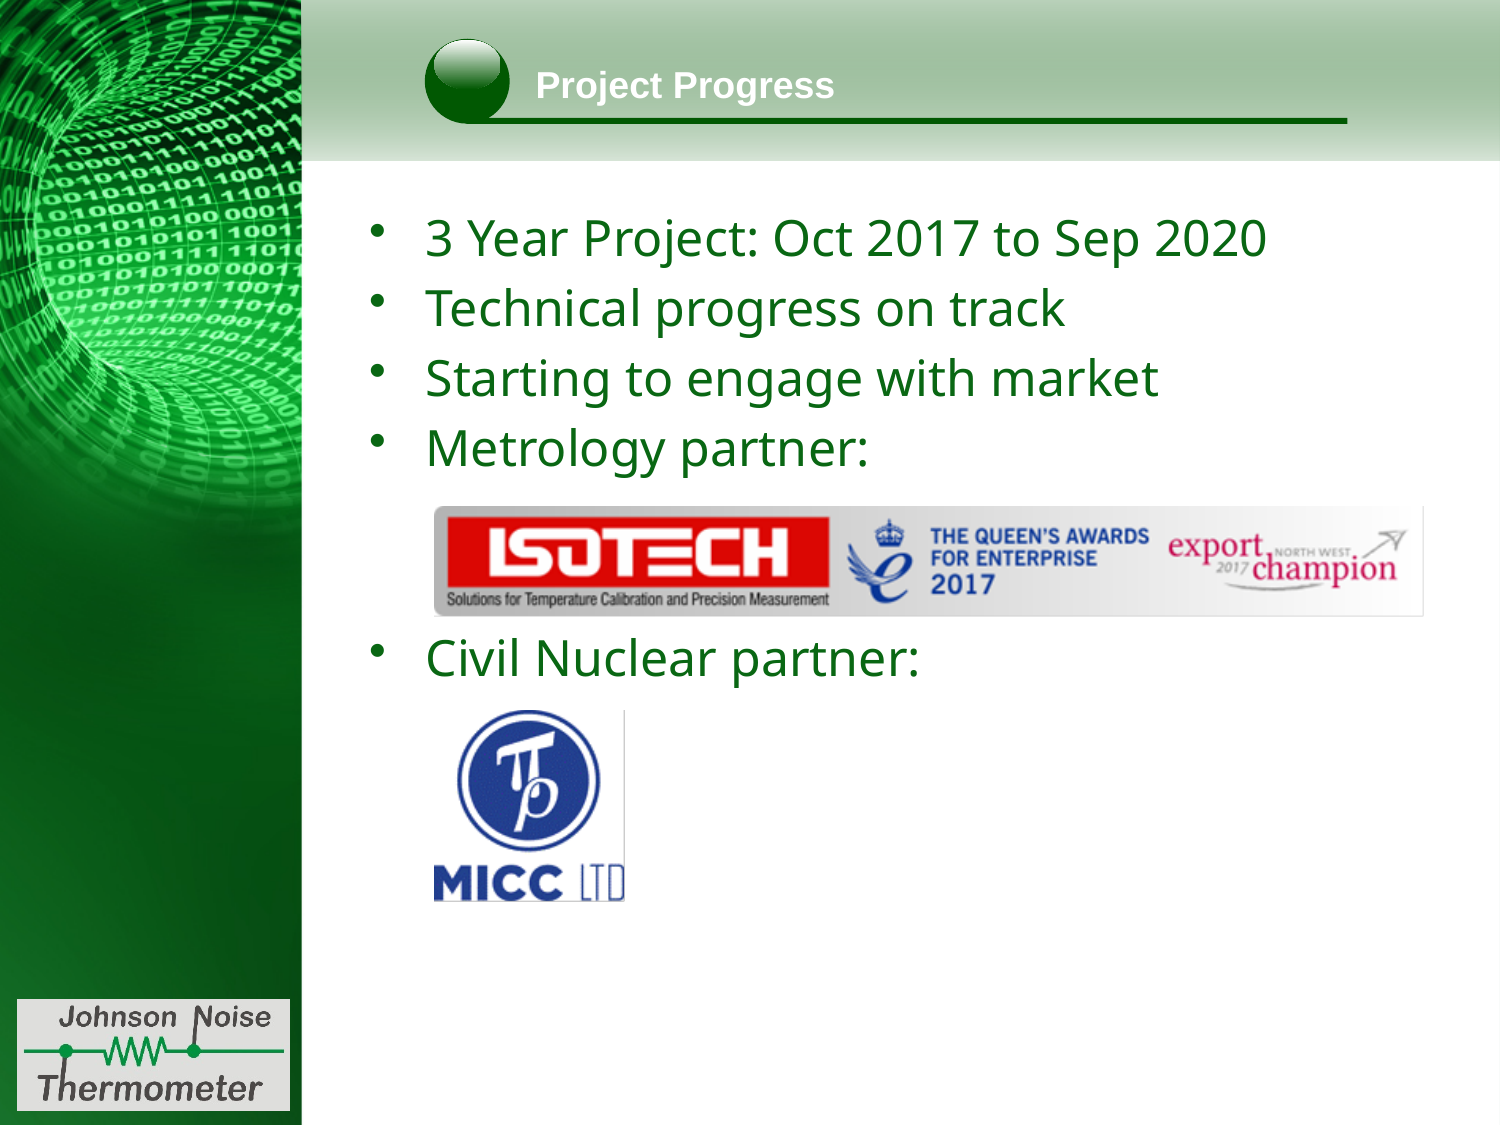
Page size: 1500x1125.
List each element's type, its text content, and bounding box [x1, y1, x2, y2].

text_box [301, 0, 1500, 161]
text_box [414, 31, 517, 127]
picture [0, 0, 1500, 1125]
picture [434, 710, 626, 903]
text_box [679, 30, 830, 181]
text_box [1321, 117, 1348, 124]
picture [434, 506, 1425, 618]
text_box Project Progress [830, 31, 1321, 136]
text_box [995, 112, 1146, 263]
list 3 Year Project: Oct 2017 to Sep 2020 Technical progress on track Starting to engage with market Metrology partner: Civil Nuclear partner: [354, 199, 1489, 1047]
text_box [511, 117, 520, 124]
text_box Project Progress [520, 31, 679, 136]
